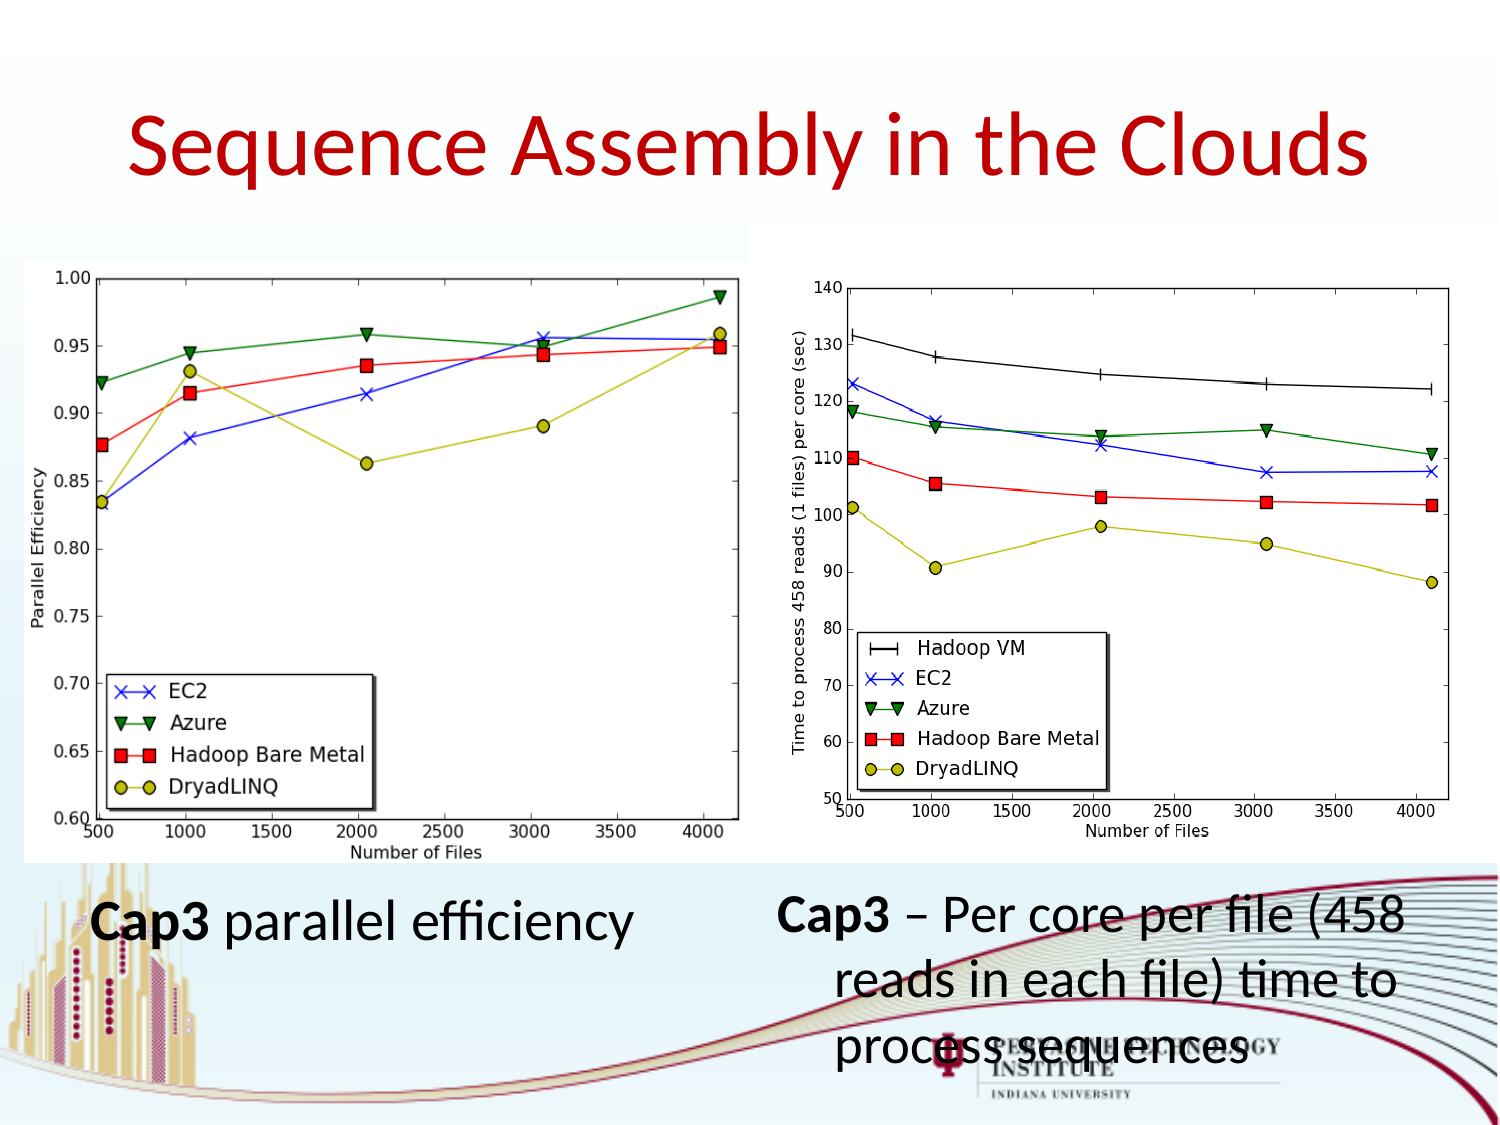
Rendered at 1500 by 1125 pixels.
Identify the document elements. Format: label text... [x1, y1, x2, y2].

picture [0, 0, 1500, 1125]
title Sequence Assembly in the Clouds [75, 45, 1425, 233]
list Cap3 parallel efficiency [75, 875, 738, 1105]
list Cap3 – Per core per file (458 reads in each file) time to process sequences [762, 872, 1425, 1088]
